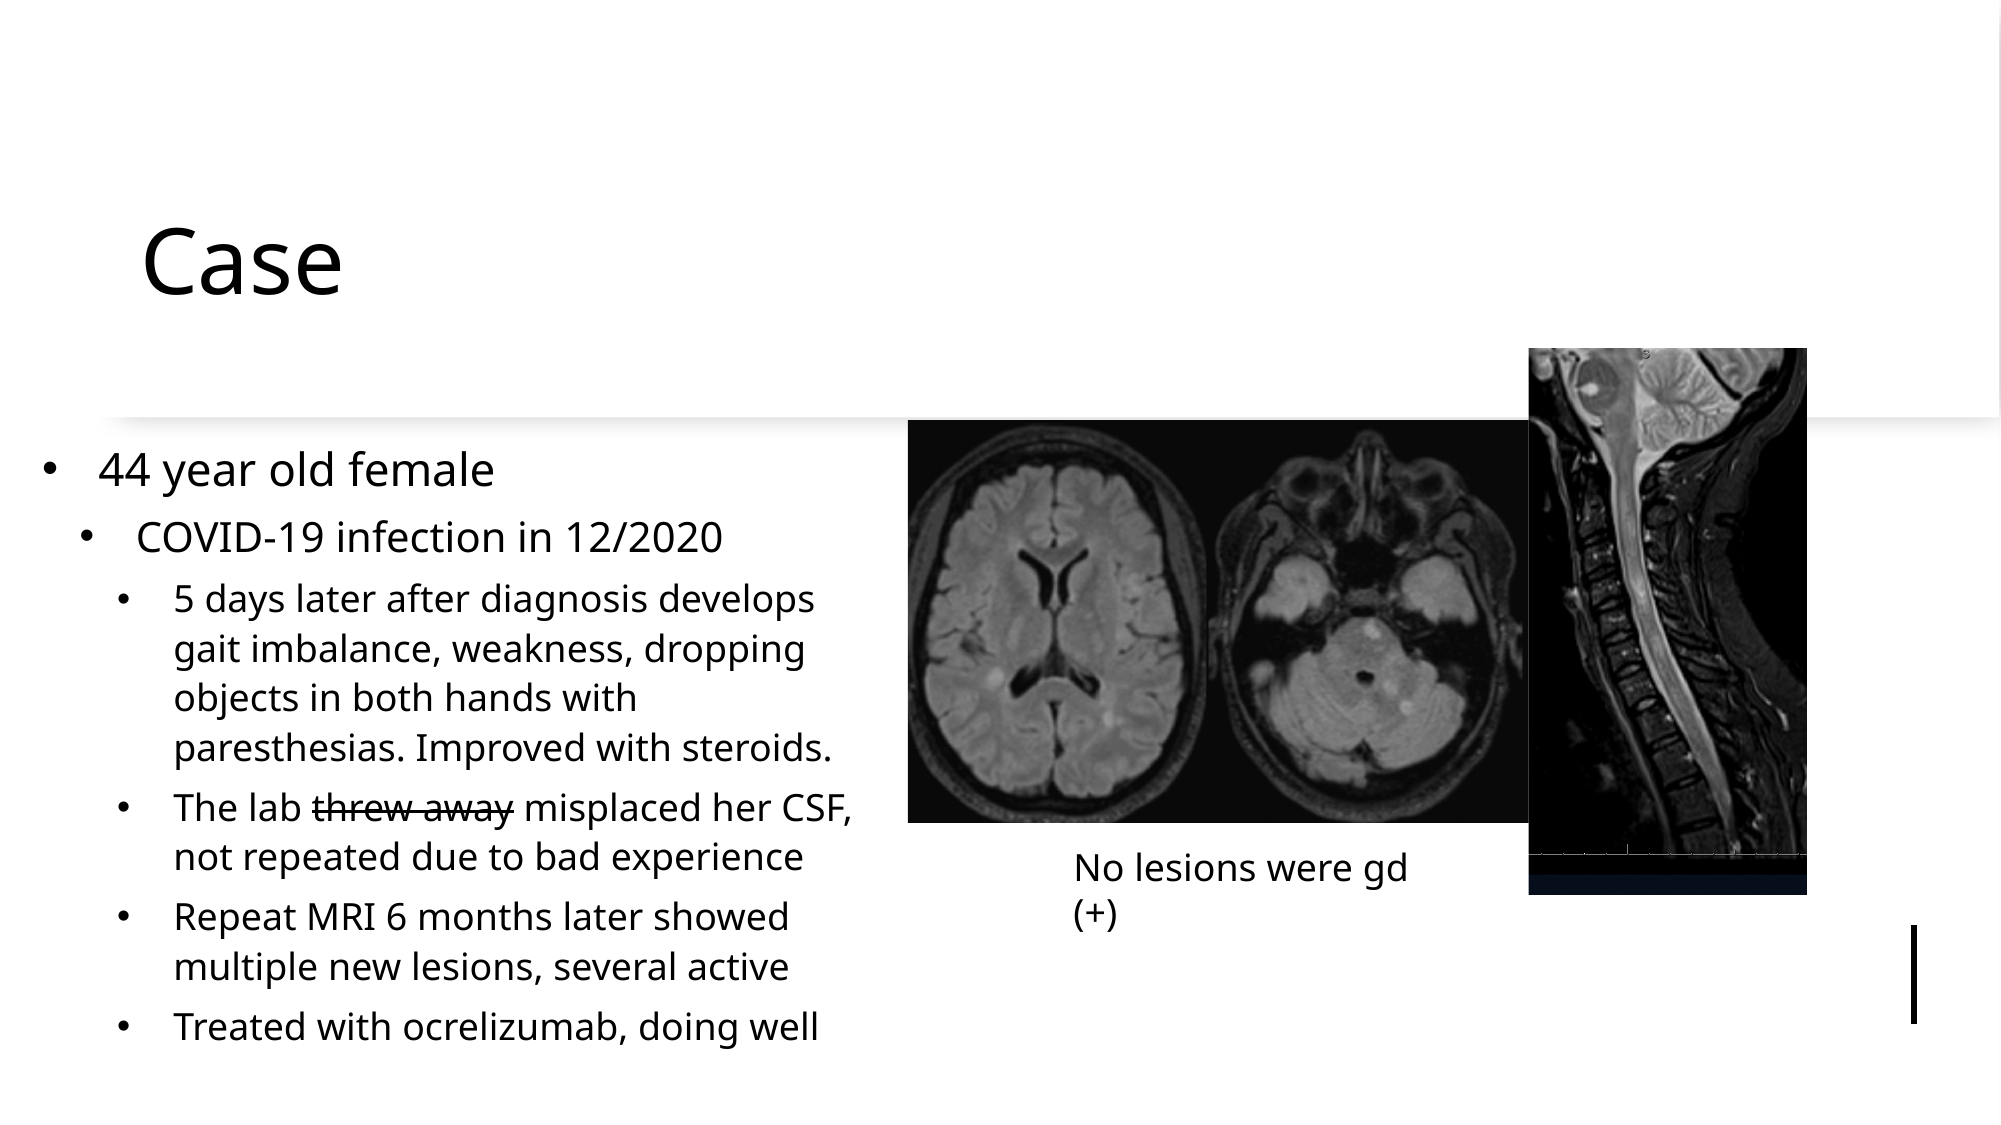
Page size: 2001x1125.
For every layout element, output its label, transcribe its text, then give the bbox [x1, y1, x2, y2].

text_box No lesions were gd (+) [1058, 836, 1467, 942]
list 44 year old female COVID-19 infection in 12/2020 5 days later after diagnosis develops gait imbalance, weakness, dropping objects in both hands with paresthesias. Improved with steroids. The lab threw away misplaced her CSF, not repeated due to bad experience Repeat MRI 6 months later showed multiple new lesions, several active Treated with ocrelizumab, doing well [26, 427, 871, 1072]
title Case [124, 140, 1828, 376]
picture [907, 347, 1807, 895]
